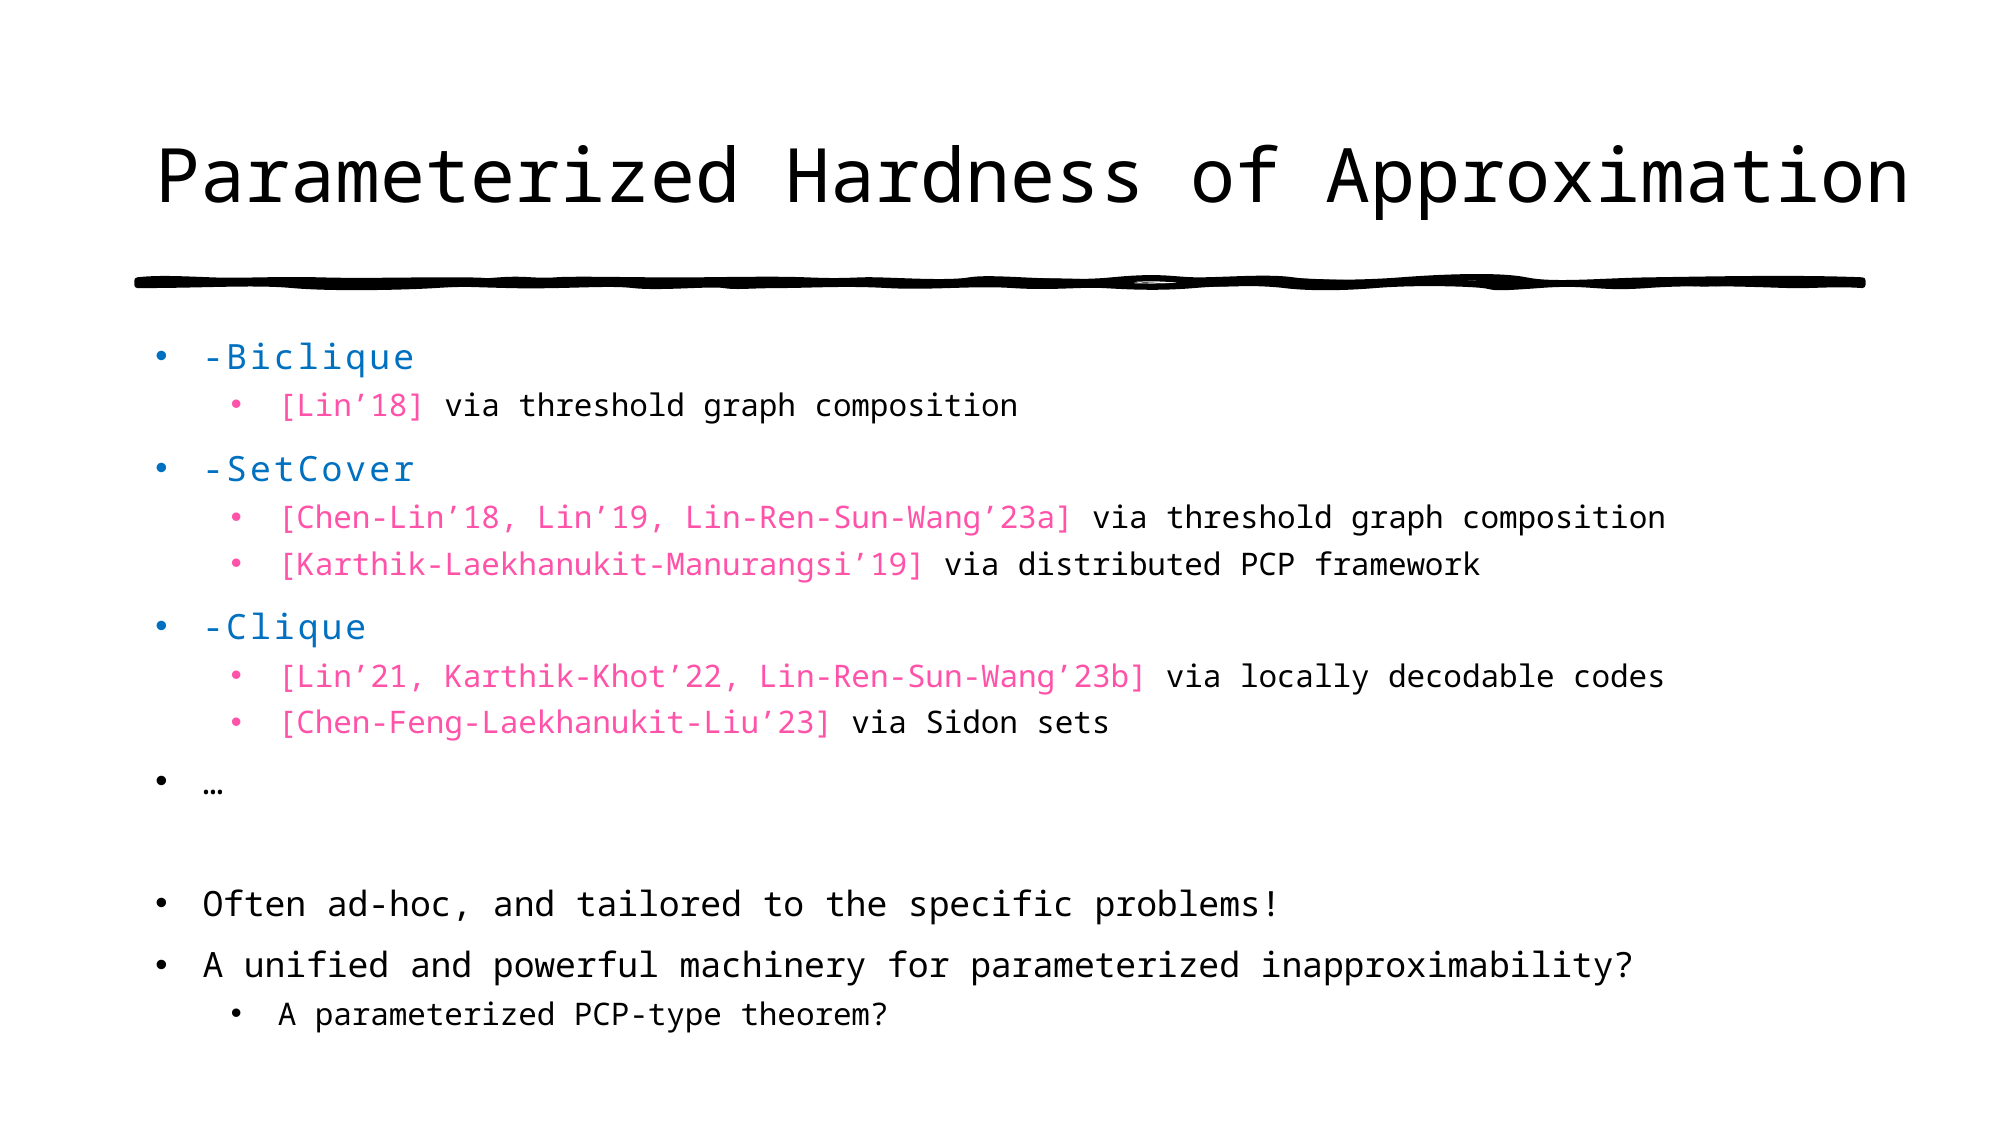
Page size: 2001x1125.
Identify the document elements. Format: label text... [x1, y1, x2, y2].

title Parameterized Hardness of Approximation [137, 59, 1954, 278]
